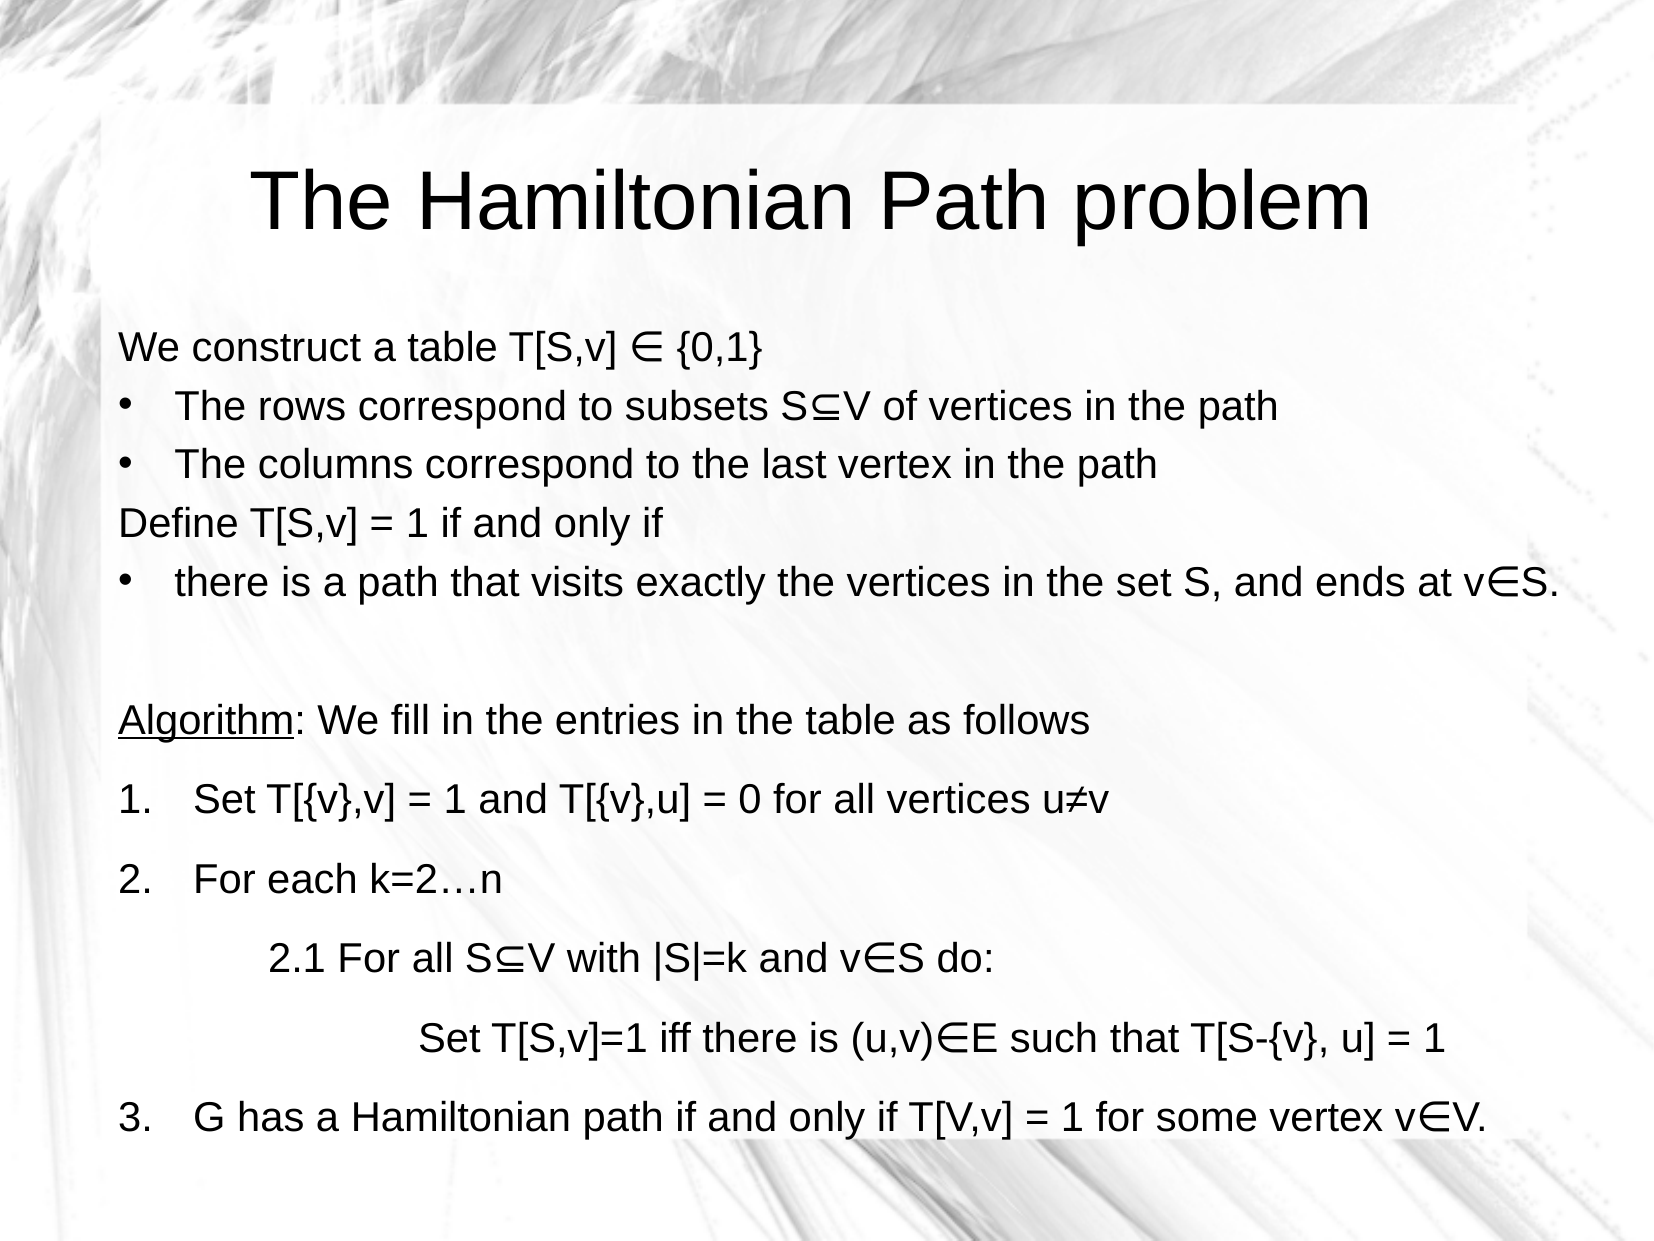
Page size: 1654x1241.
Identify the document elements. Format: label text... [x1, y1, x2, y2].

list We construct a table T[S,v] ∈ {0,1} The rows correspond to subsets S⊆V of vertices in the path The columns correspond to the last vertex in the path Define T[S,v] = 1 if and only if there is a path that visits exactly the vertices in the set S, and ends at v∈S. Algorithm: We fill in the entries in the table as follows Set T[{v},v] = 1 and T[{v},u] = 0 for all vertices u≠v For each k=2…n 2.1 For all S⊆V with |S|=k and v∈S do: Set T[S,v]=1 iff there is (u,v)∈E such that T[S-{v}, u] = 1 G has a Hamiltonian path if and only if T[V,v] = 1 for some vertex v∈V. [118, 319, 1571, 1149]
picture [0, 0, 1654, 1241]
title The Hamiltonian Path problem [118, 112, 1506, 281]
